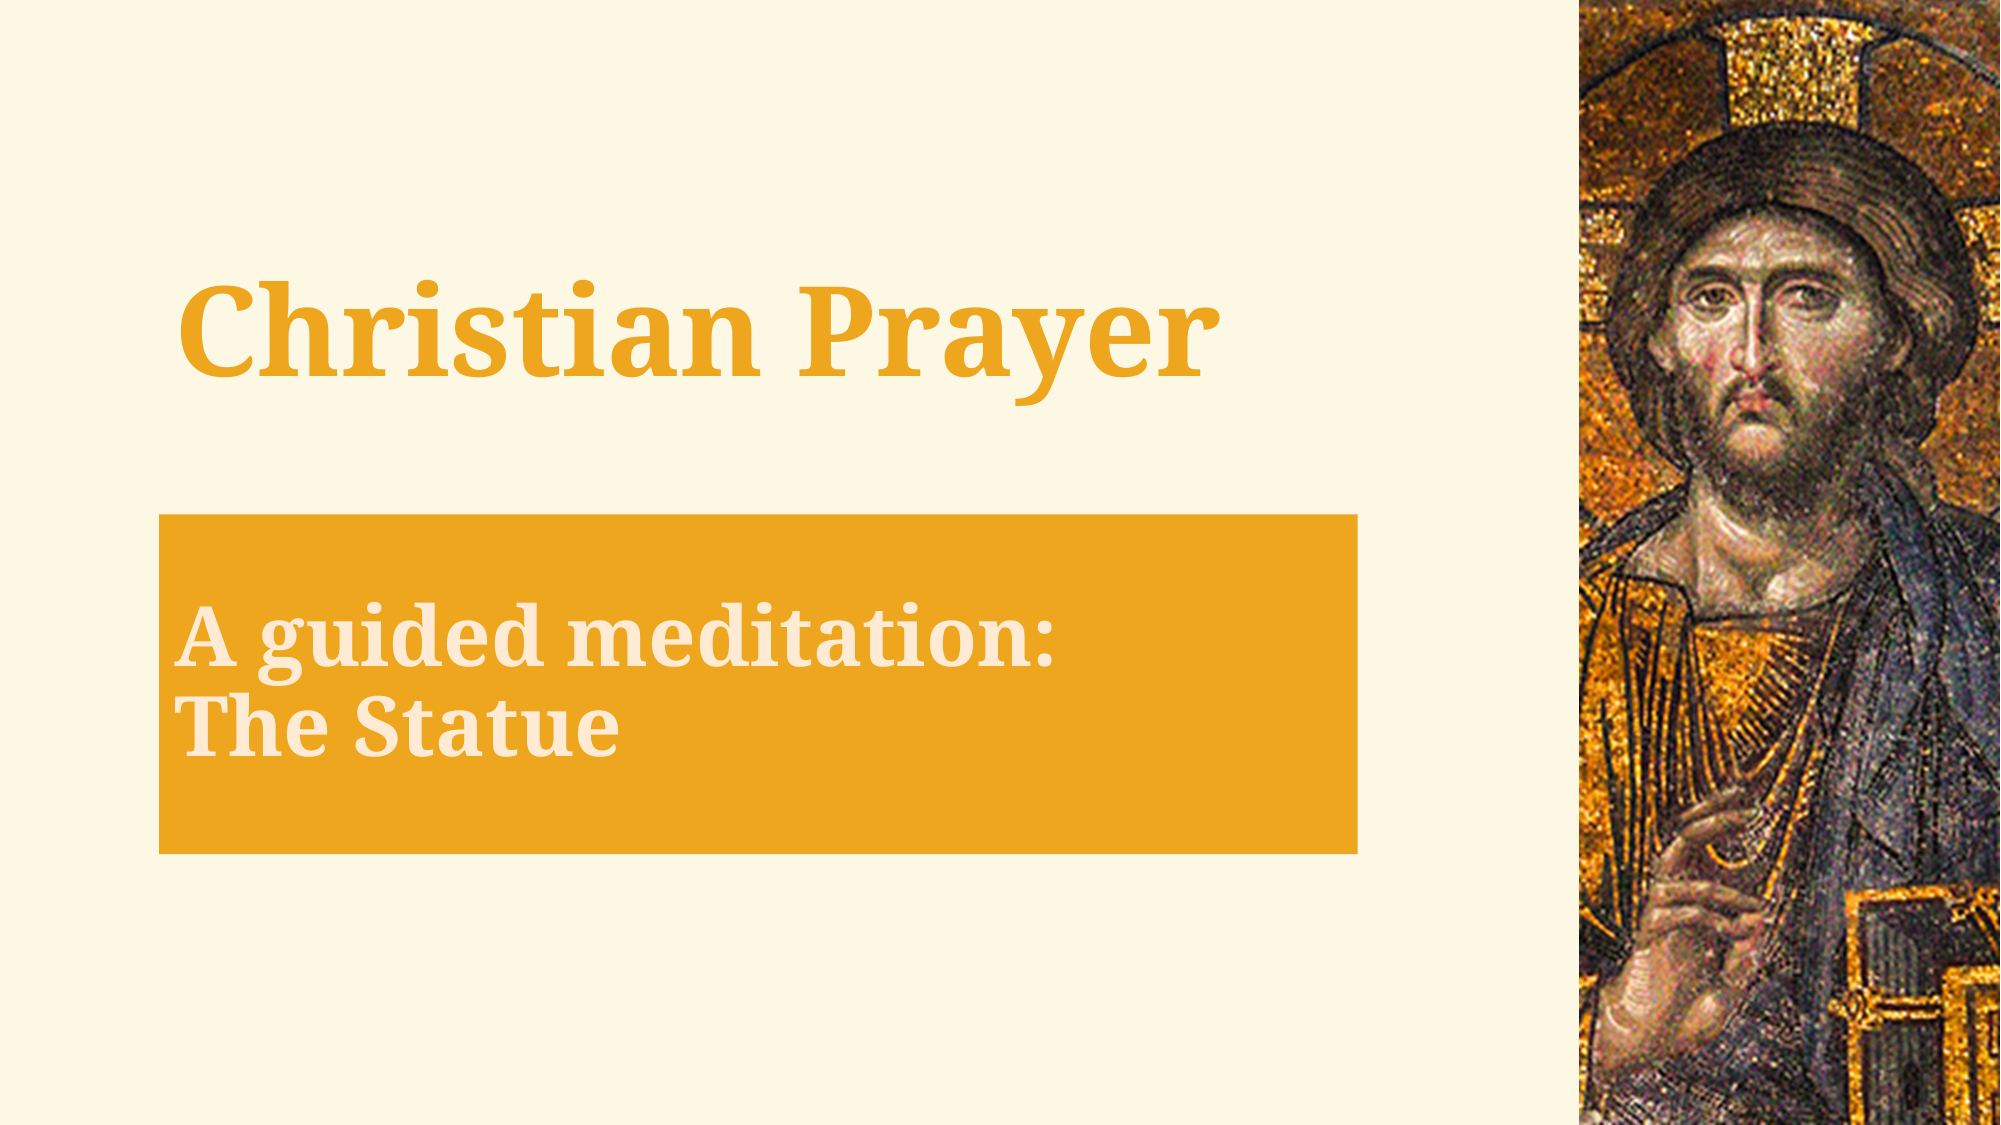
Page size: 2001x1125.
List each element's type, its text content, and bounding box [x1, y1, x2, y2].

title Christian Prayer [159, 22, 1358, 411]
subtitle A guided meditation: The Statue [159, 514, 1358, 855]
picture [1579, 0, 2000, 1125]
